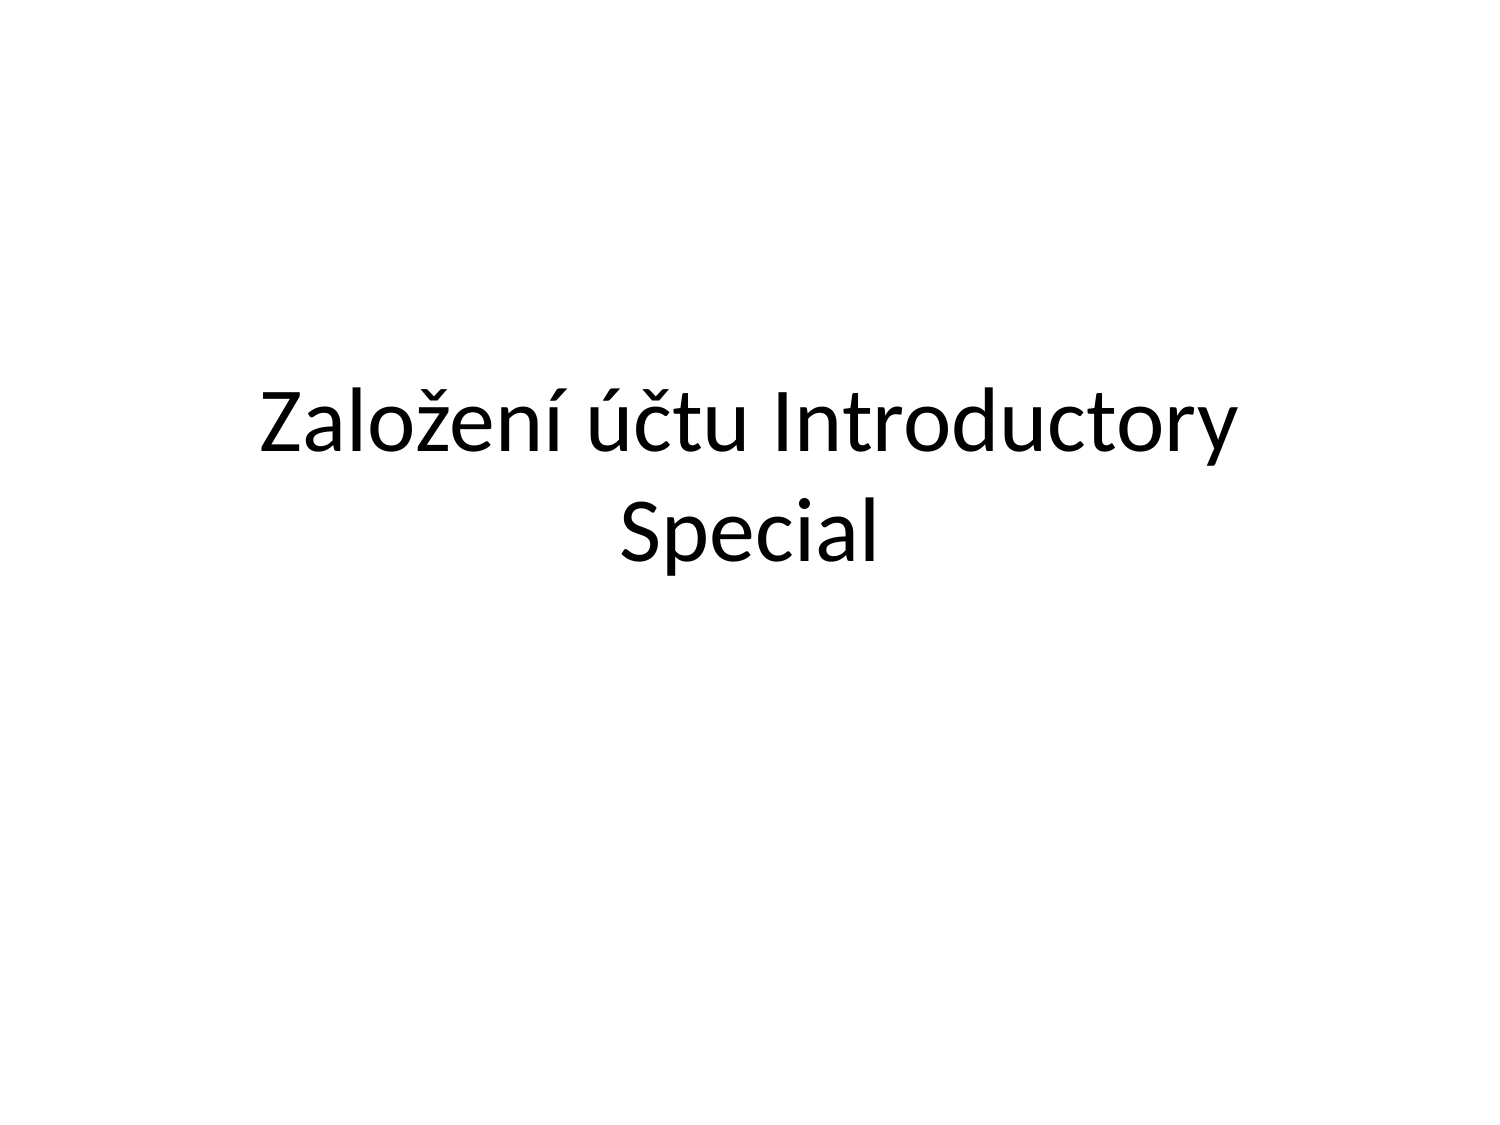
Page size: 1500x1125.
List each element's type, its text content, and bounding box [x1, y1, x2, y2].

title Založení účtu Introductory Special [112, 349, 1388, 591]
